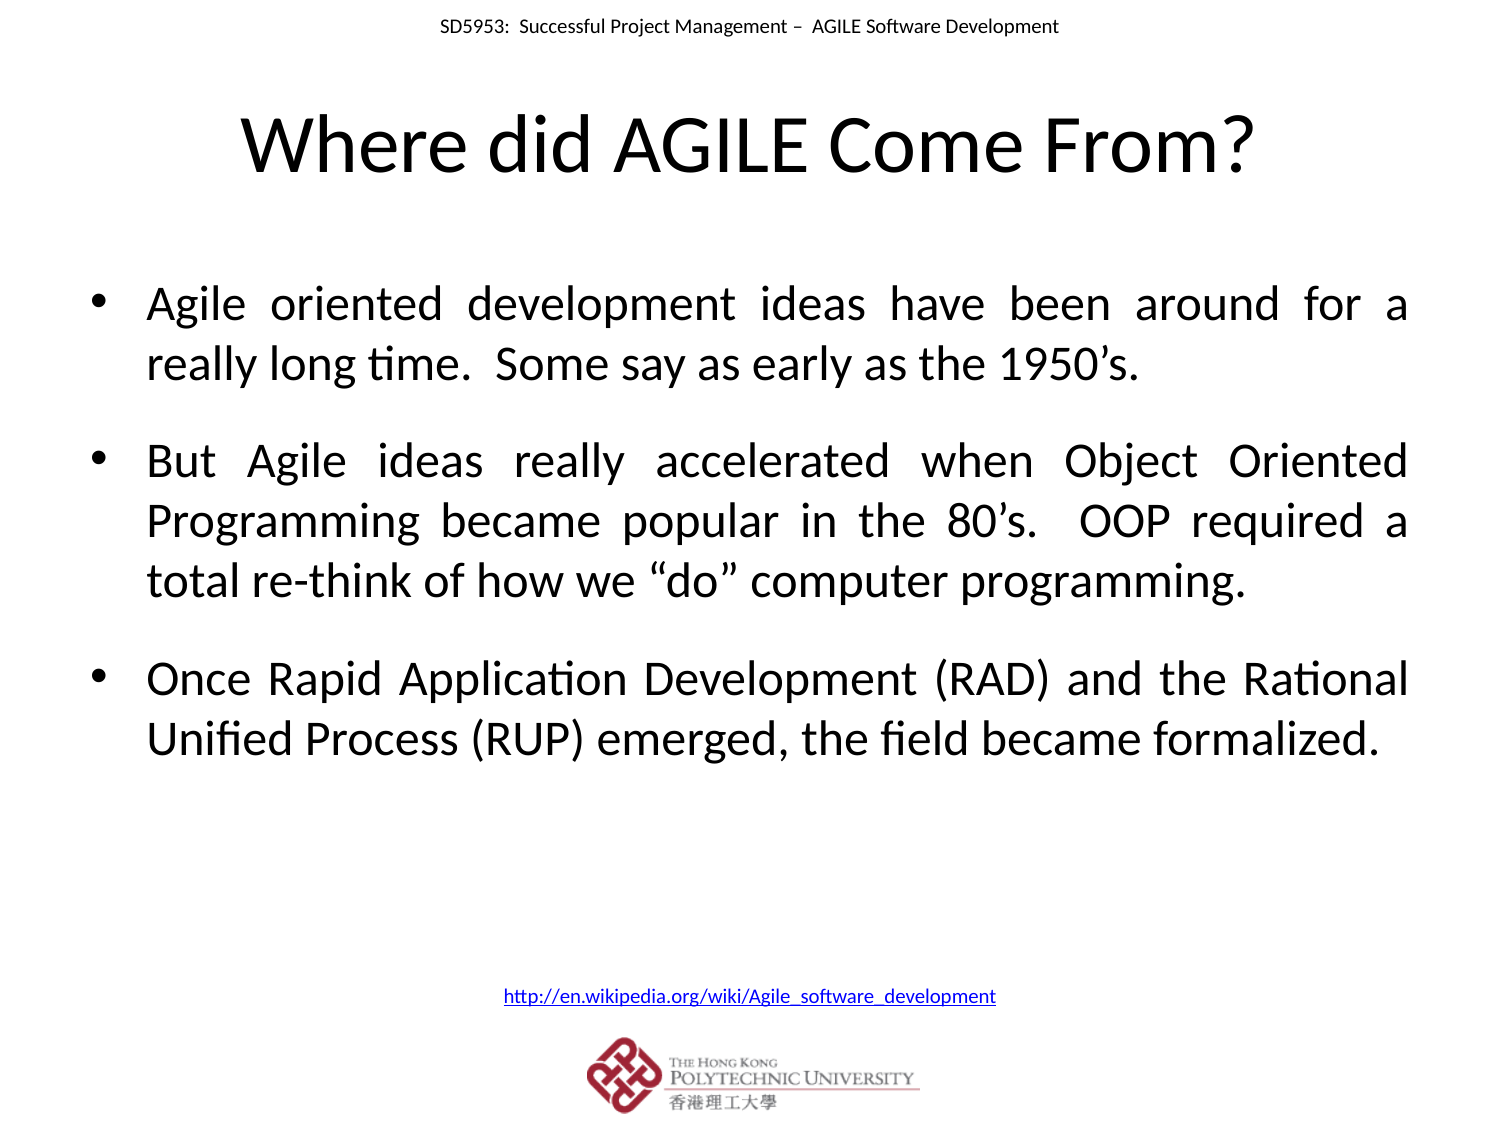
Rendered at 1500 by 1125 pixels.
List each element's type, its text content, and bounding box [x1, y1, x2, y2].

text_box http://en.wikipedia.org/wiki/Agile_software_development [24, 975, 1475, 1015]
list Agile oriented development ideas have been around for a really long time. Some say as early as the 1950’s. But Agile ideas really accelerated when Object Oriented Programming became popular in the 80’s. OOP required a total re-think of how we “do” computer programming. Once Rapid Application Development (RAD) and the Rational Unified Process (RUP) emerged, the field became formalized. [75, 262, 1425, 888]
picture [587, 1037, 920, 1114]
title Where did AGILE Come From? [75, 45, 1425, 233]
